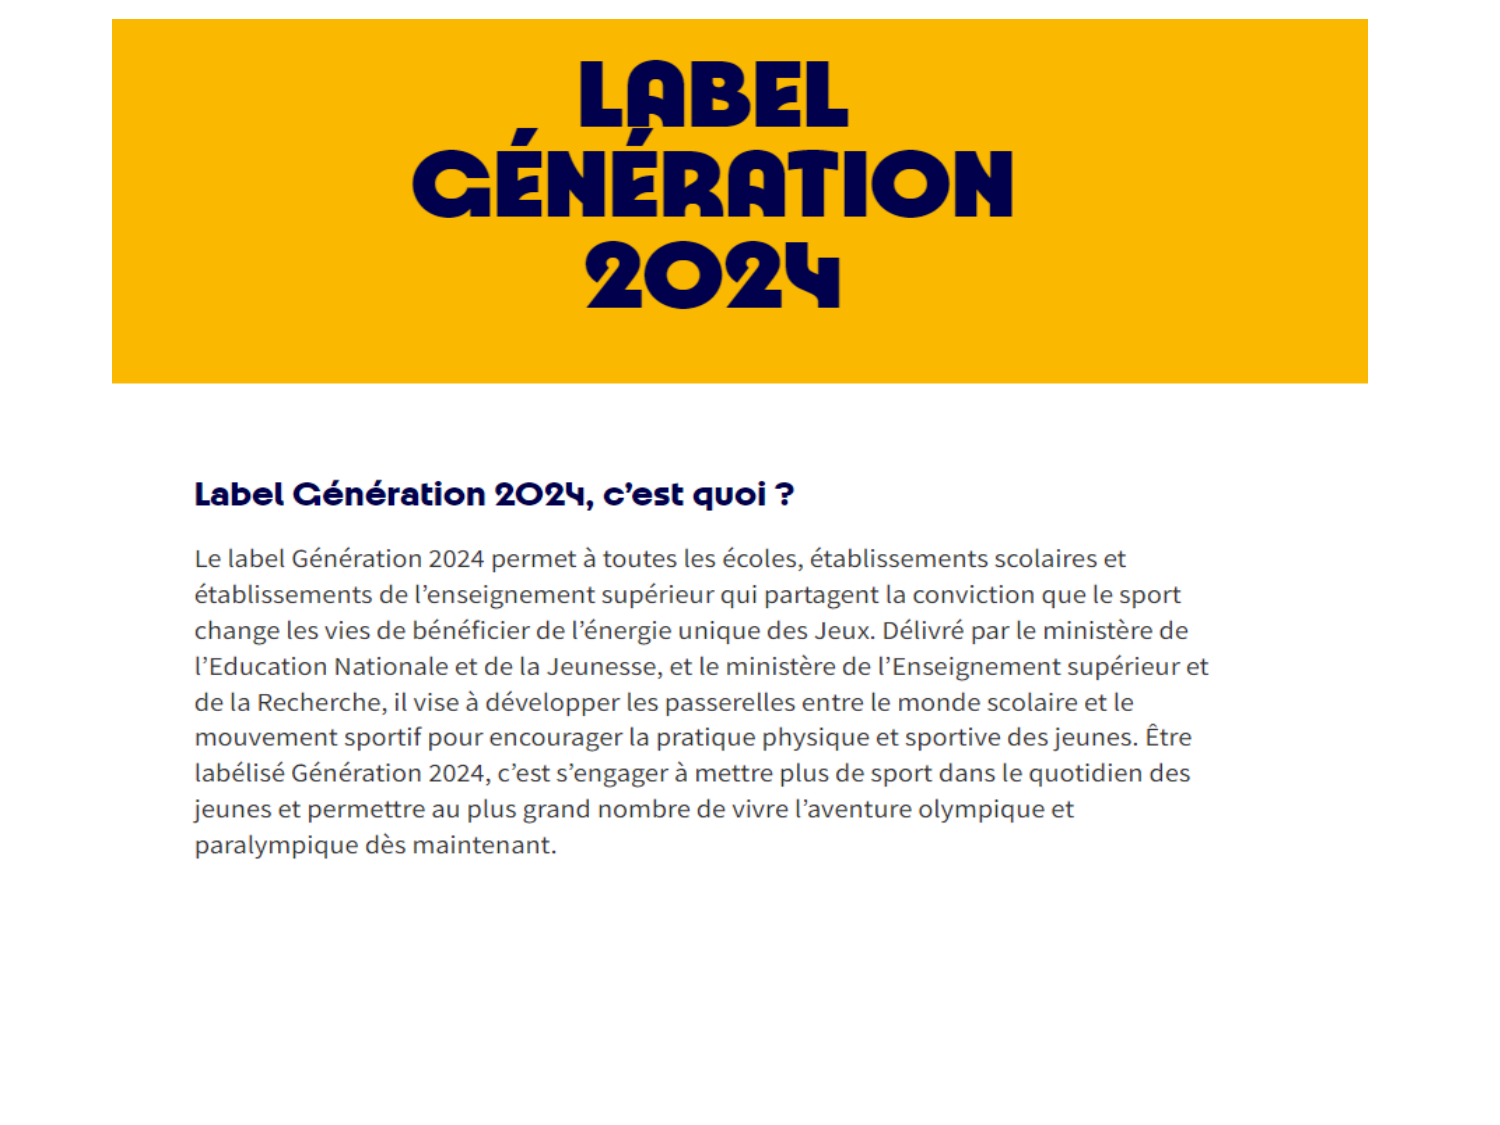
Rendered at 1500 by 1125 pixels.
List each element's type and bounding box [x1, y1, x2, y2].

list [111, 18, 1368, 901]
